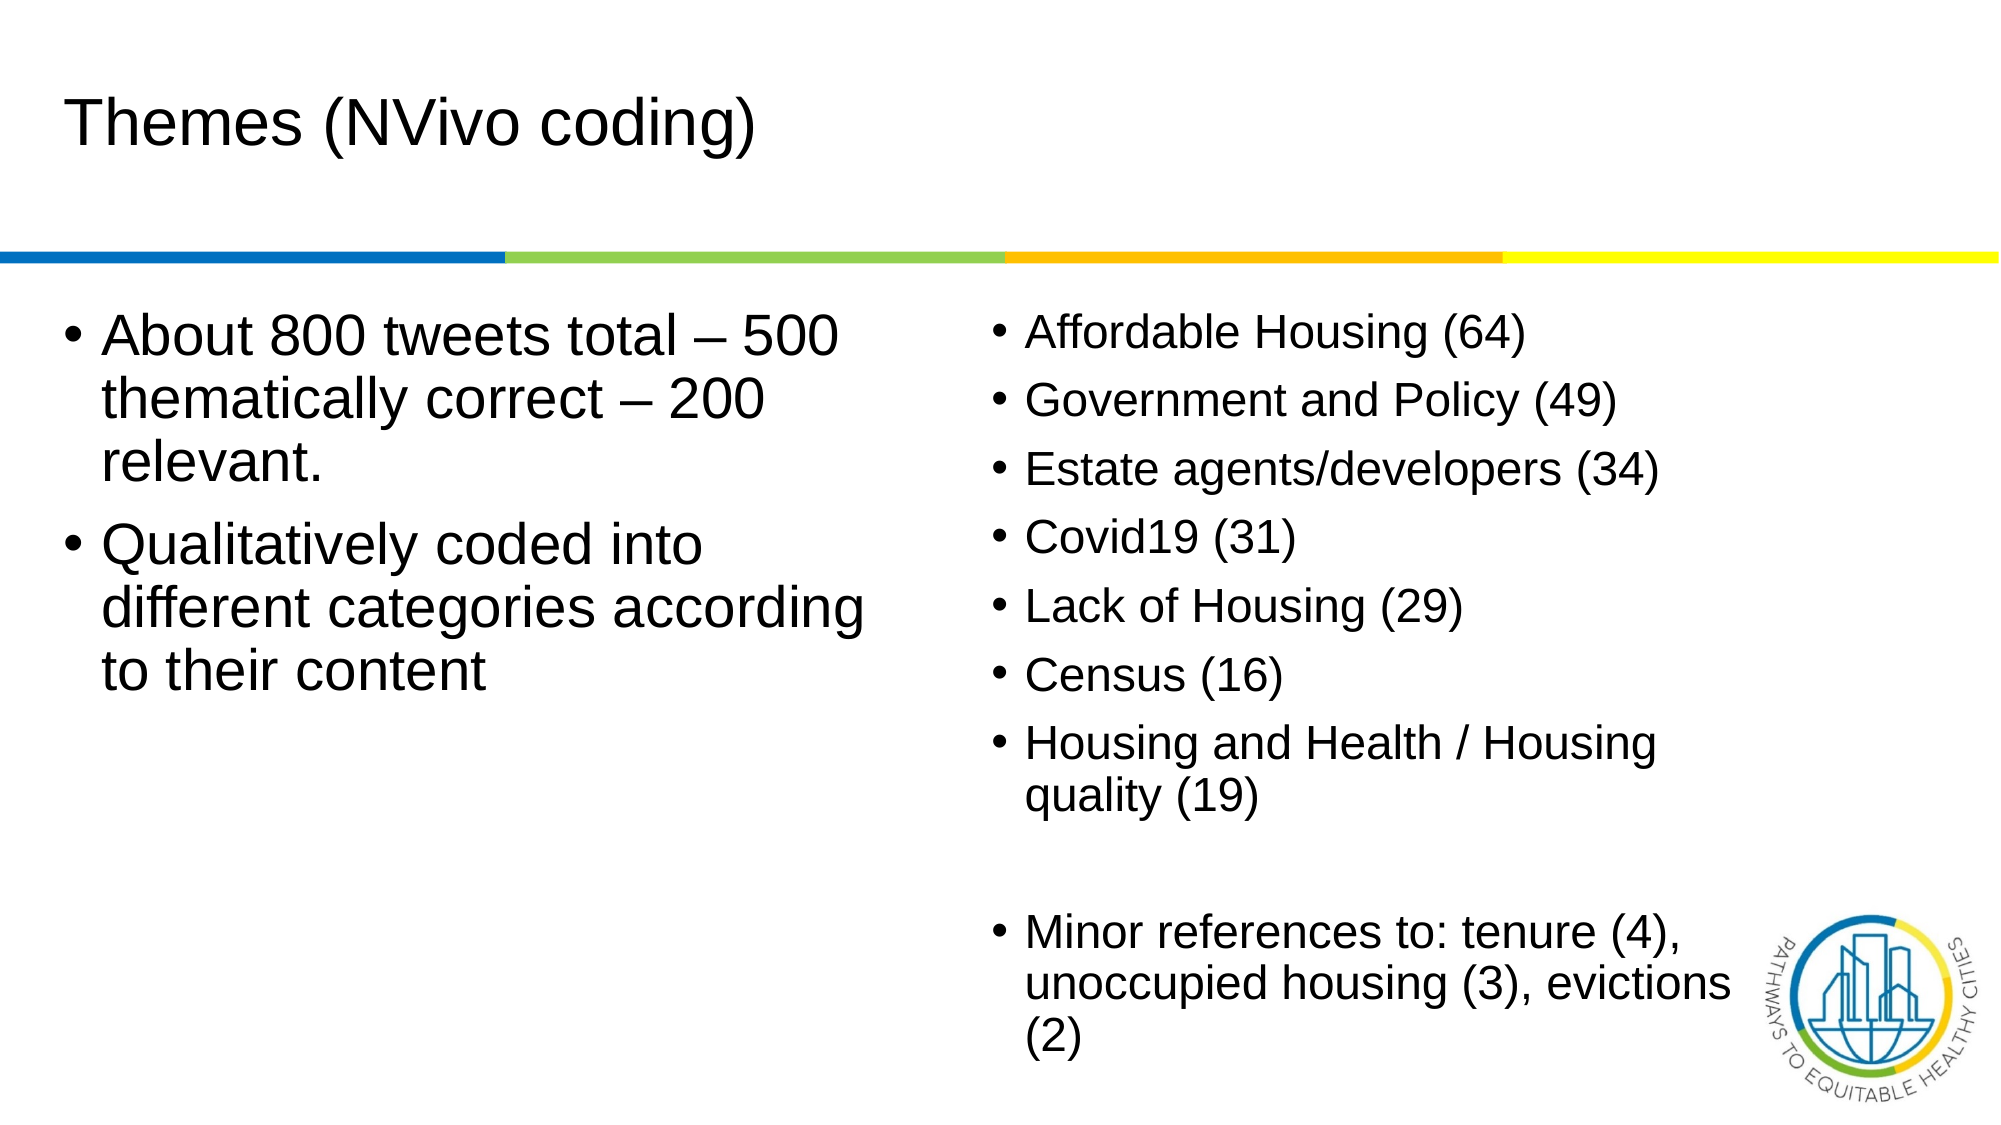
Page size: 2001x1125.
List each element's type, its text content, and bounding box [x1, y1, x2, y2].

picture [1742, 867, 2000, 1125]
title Themes (NVivo coding) [48, 15, 1863, 233]
list About 800 tweets total – 500 thematically correct – 200 relevant. Qualitatively coded into different categories according to their content [48, 297, 924, 1076]
list Affordable Housing (64) Government and Policy (49) Estate agents/developers (34) Covid19 (31) Lack of Housing (29) Census (16) Housing and Health / Housing quality (19) Minor references to: tenure (4), unoccupied housing (3), evictions (2) [976, 299, 1797, 1076]
